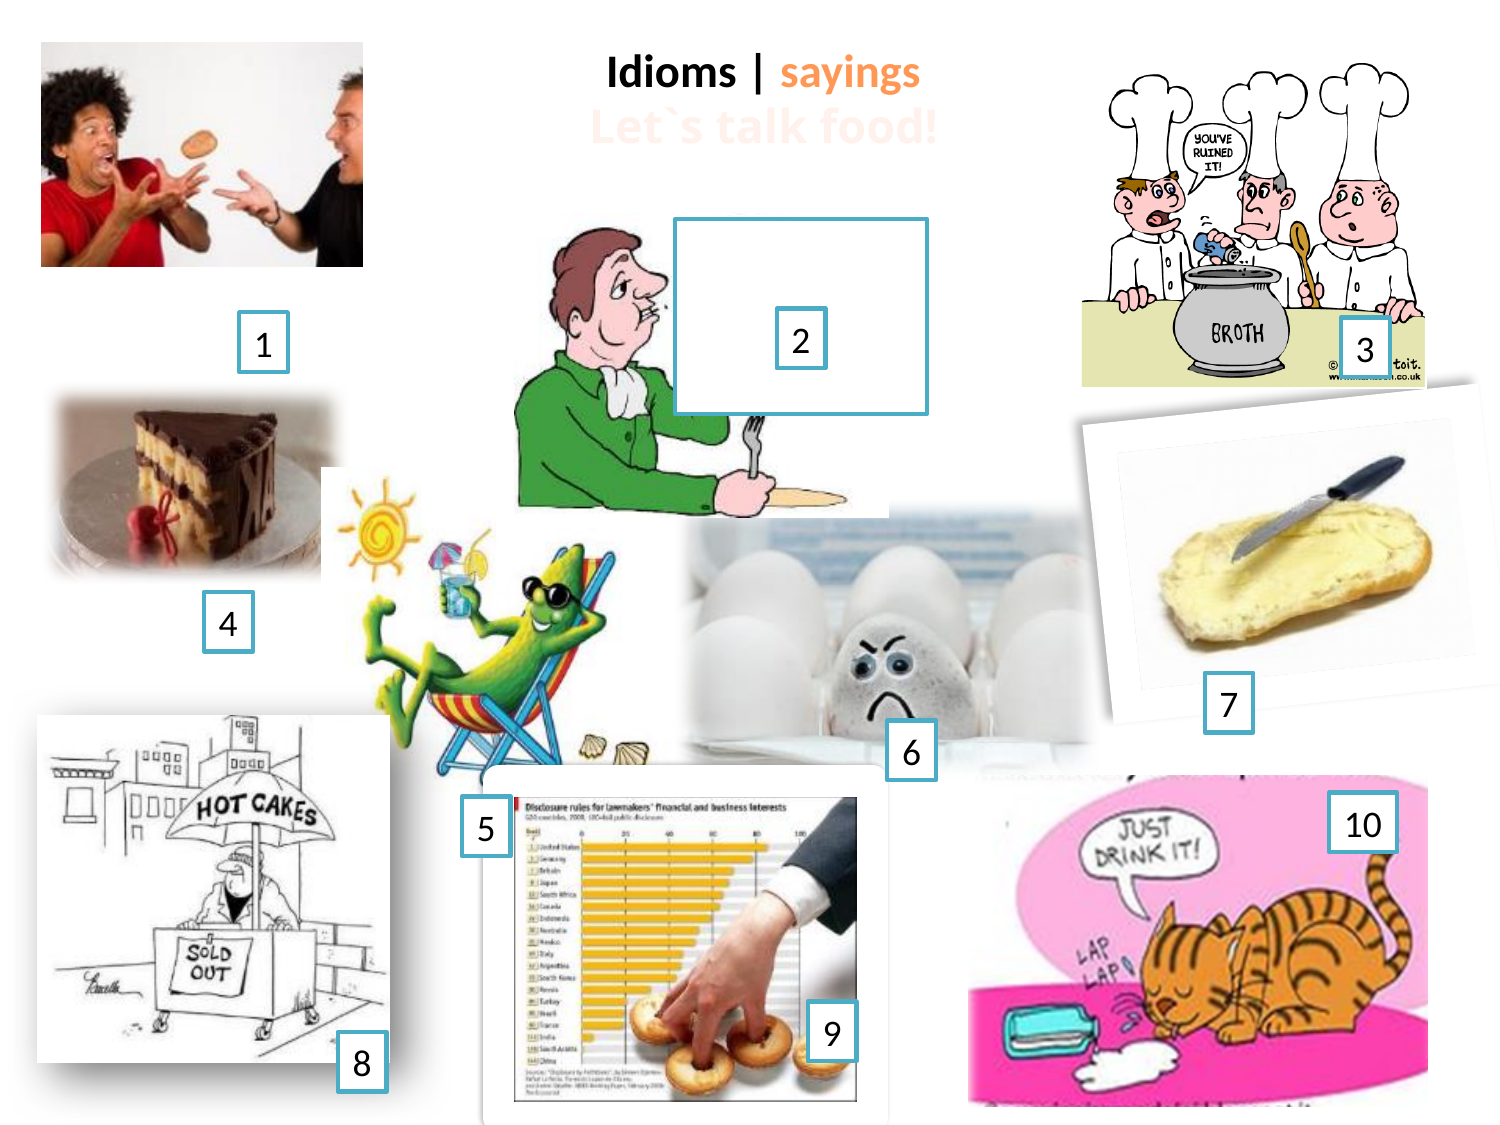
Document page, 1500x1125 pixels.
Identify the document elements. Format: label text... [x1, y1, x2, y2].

picture [1117, 418, 1475, 689]
text_box [892, 217, 929, 416]
text_box 5 [460, 807, 508, 858]
text_box 8 [336, 1070, 389, 1094]
picture [37, 211, 1429, 1108]
title Idioms | sayings Let`s talk food! [88, 33, 1439, 162]
text_box 4 [202, 594, 255, 654]
text_box 1 [237, 310, 290, 374]
text_box 7 [1203, 681, 1255, 735]
picture [1080, 42, 1428, 390]
picture [40, 42, 363, 267]
